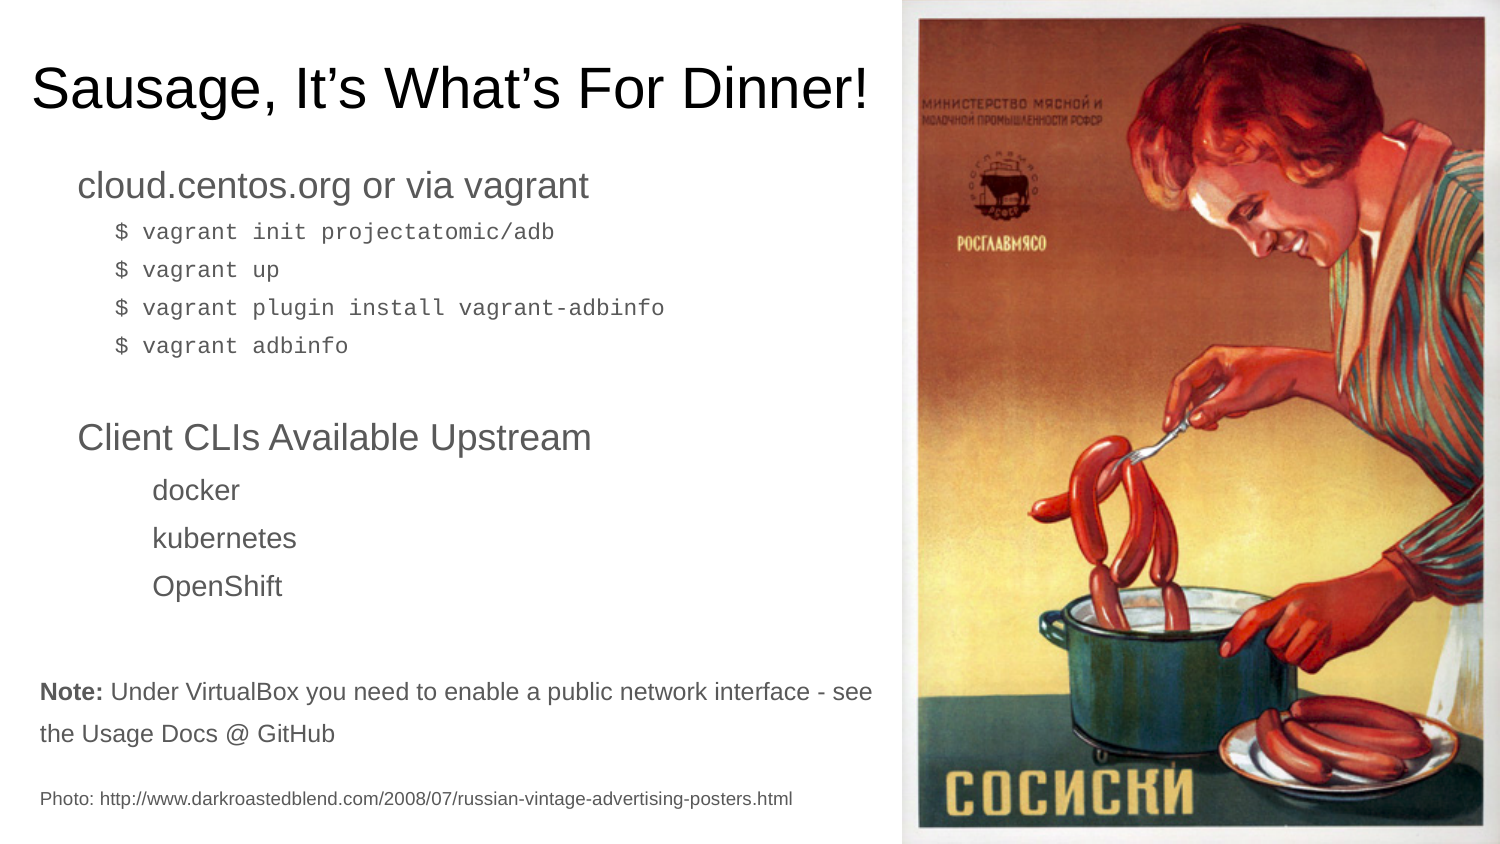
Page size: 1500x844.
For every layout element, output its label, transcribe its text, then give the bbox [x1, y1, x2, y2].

picture [902, 0, 1500, 844]
list cloud.centos.org or via vagrant $ vagrant init projectatomic/adb $ vagrant up $ vagrant plugin install vagrant-adbinfo $ vagrant adbinfo Client CLIs Available Upstream docker kubernetes OpenShift Note: Under VirtualBox you need to enable a public network interface - see the Usage Docs @ GitHub Photo: http://www.darkroastedblend.com/2008/07/russian-vintage-advertising-posters.html [24, 129, 893, 786]
title Sausage, It’s What’s For Dinner! [0, 35, 897, 130]
